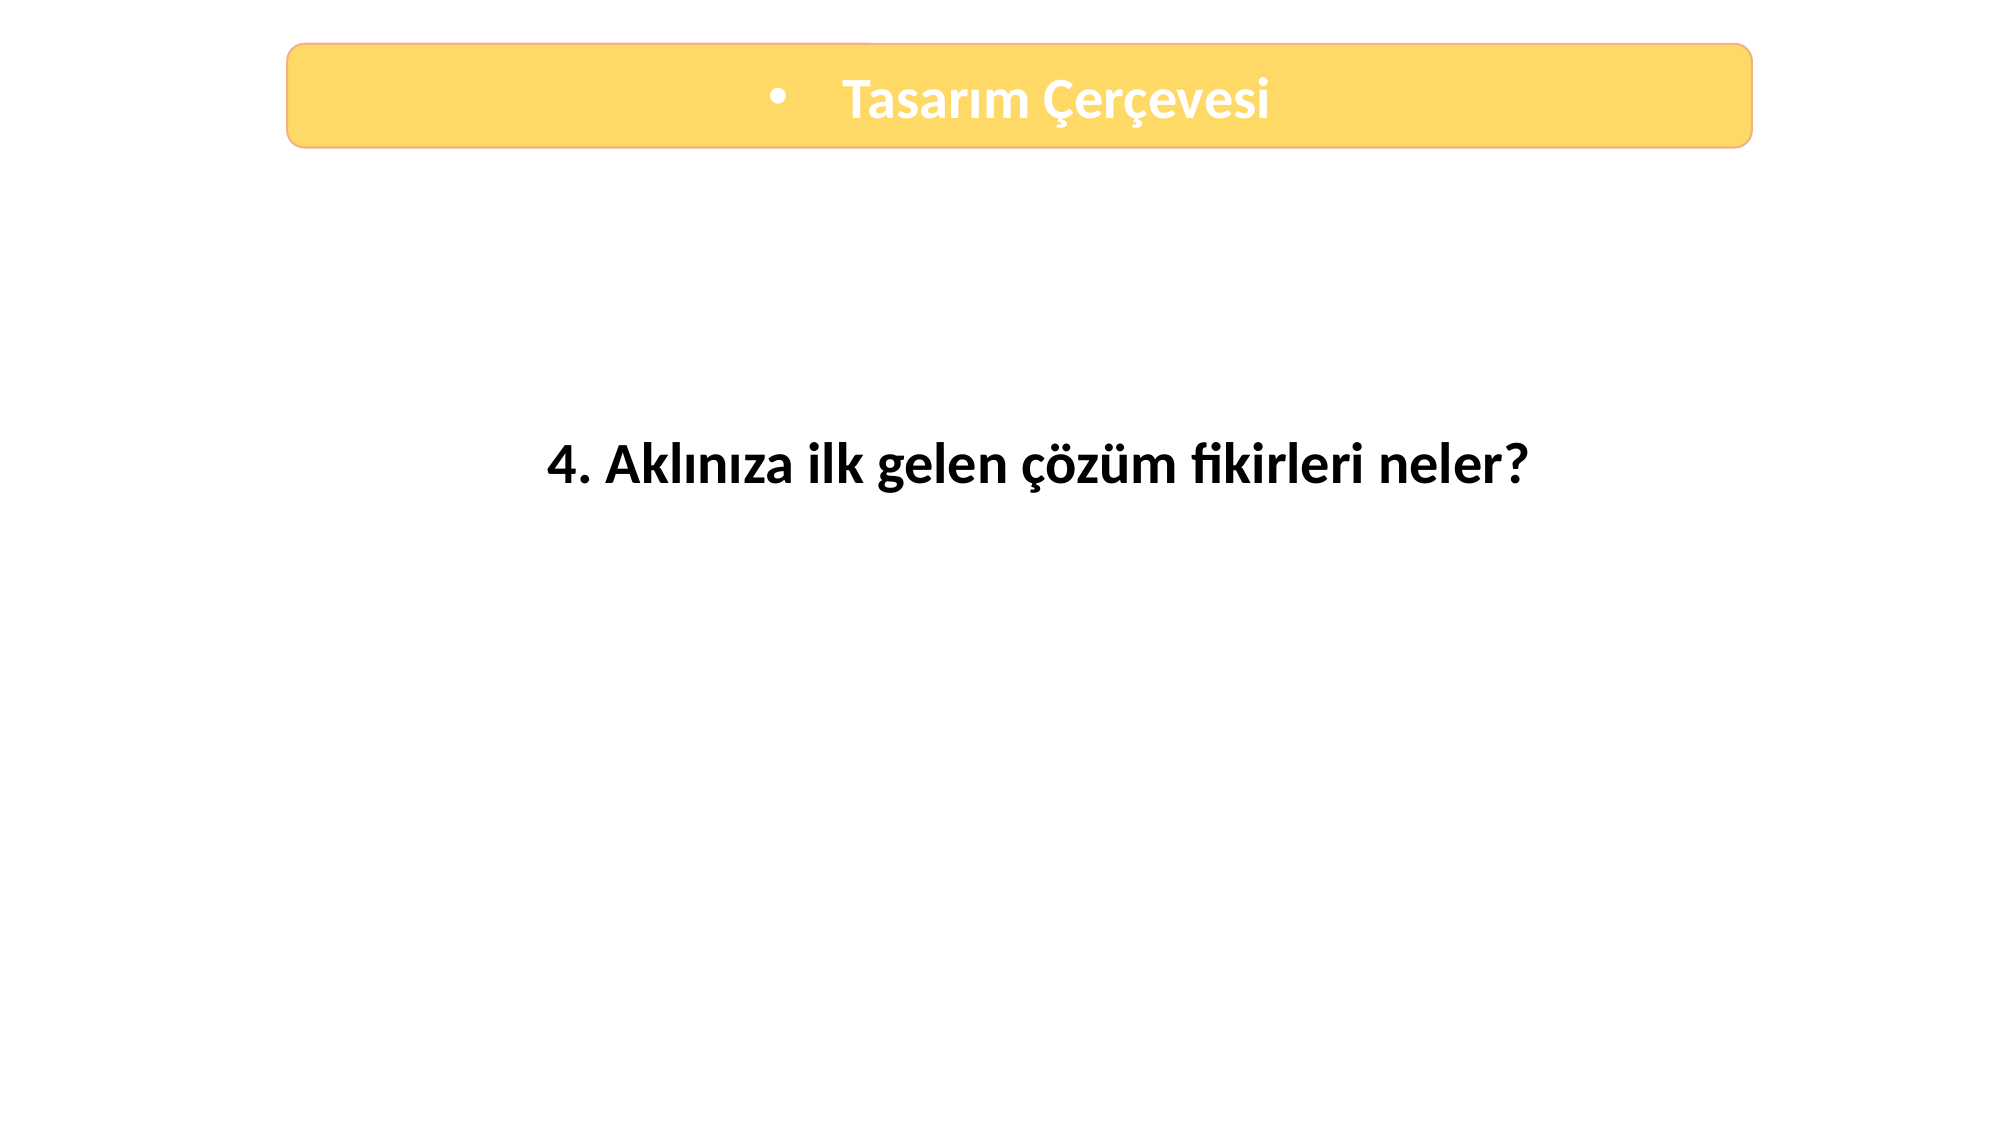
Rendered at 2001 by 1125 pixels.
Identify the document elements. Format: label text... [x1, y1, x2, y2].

text_box 4. Aklınıza ilk gelen çözüm fikirleri neler? [21, 418, 2000, 503]
text_box Tasarım Çerçevesi [286, 42, 1753, 149]
